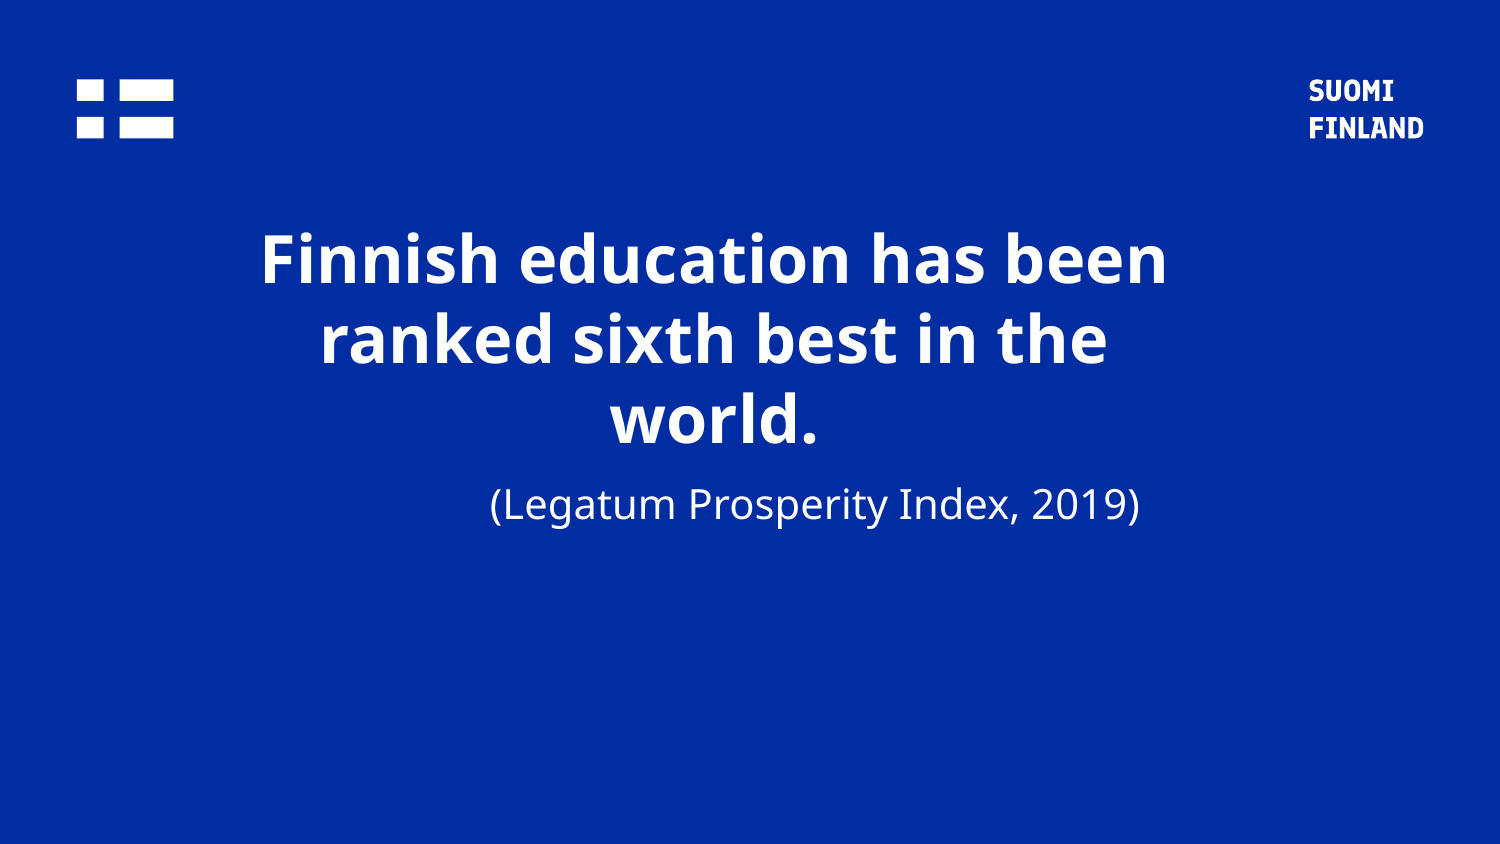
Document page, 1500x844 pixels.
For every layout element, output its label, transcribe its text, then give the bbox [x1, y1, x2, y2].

text_box (Legatum Prosperity Index, 2019) [242, 457, 1140, 529]
title Finnish education has been ranked sixth best in the world. [242, 244, 1188, 458]
